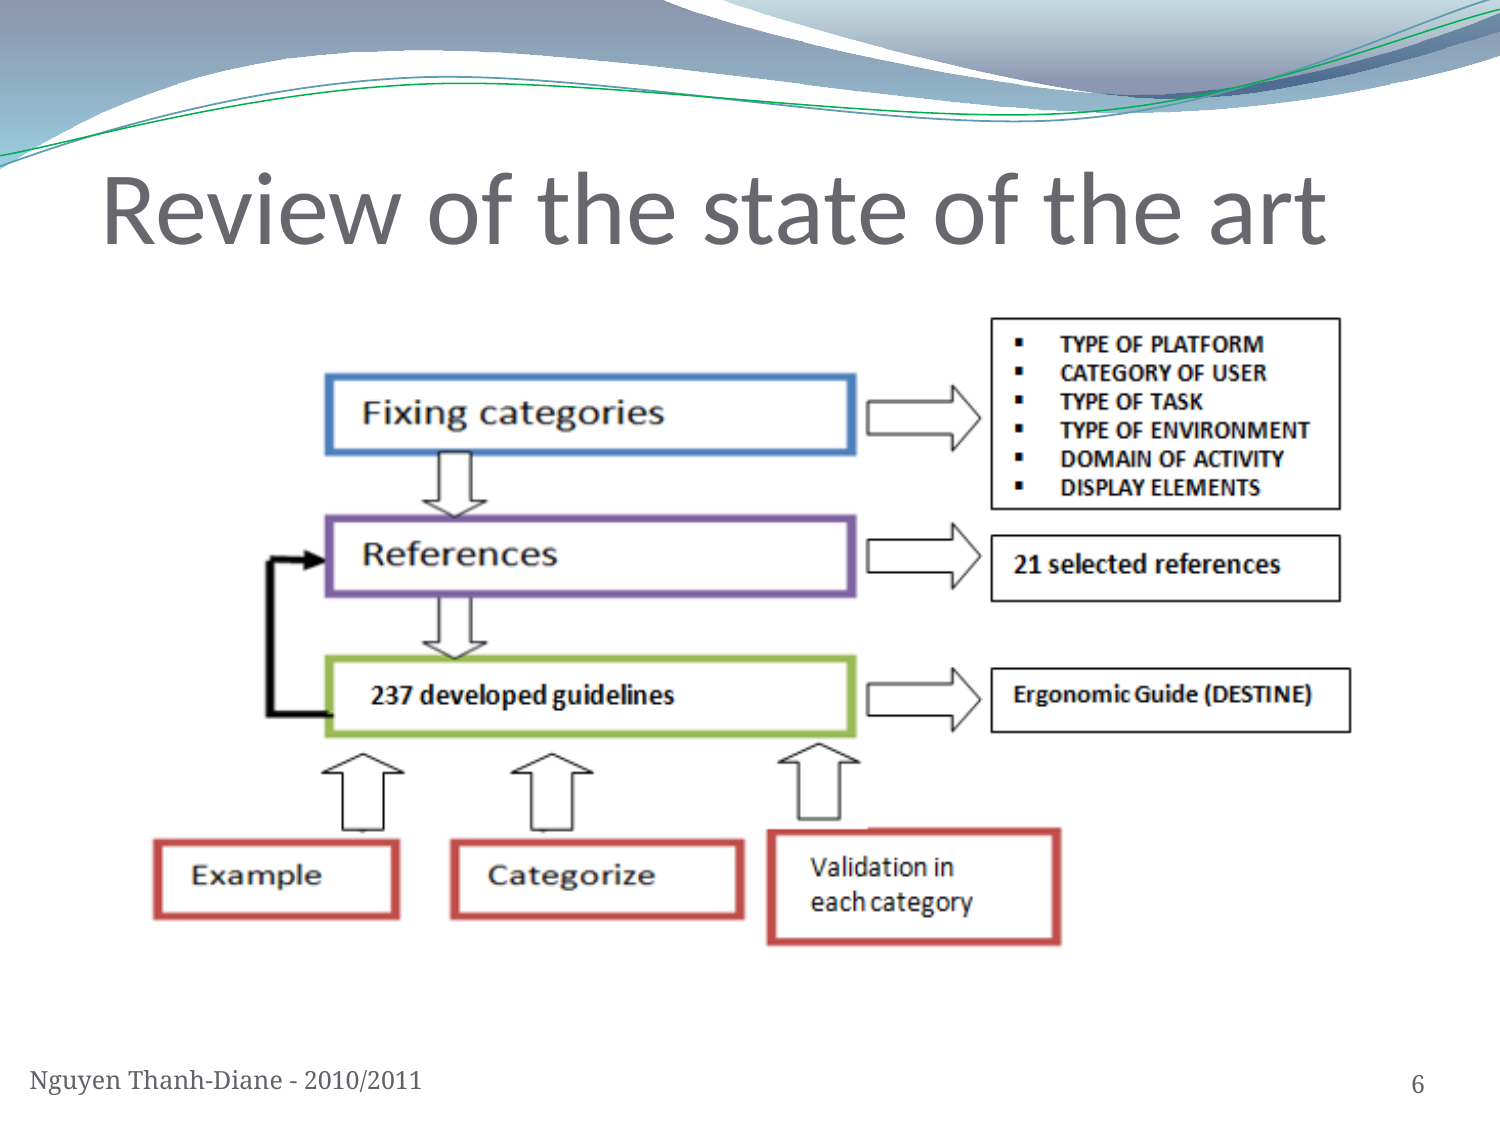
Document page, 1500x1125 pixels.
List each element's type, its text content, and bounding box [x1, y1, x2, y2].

picture [123, 266, 1368, 1019]
slide_number 6 [1299, 1042, 1425, 1103]
footer Nguyen Thanh-Diane - 2010/2011 [29, 1035, 580, 1095]
title Review of the state of the art [100, 78, 1451, 266]
